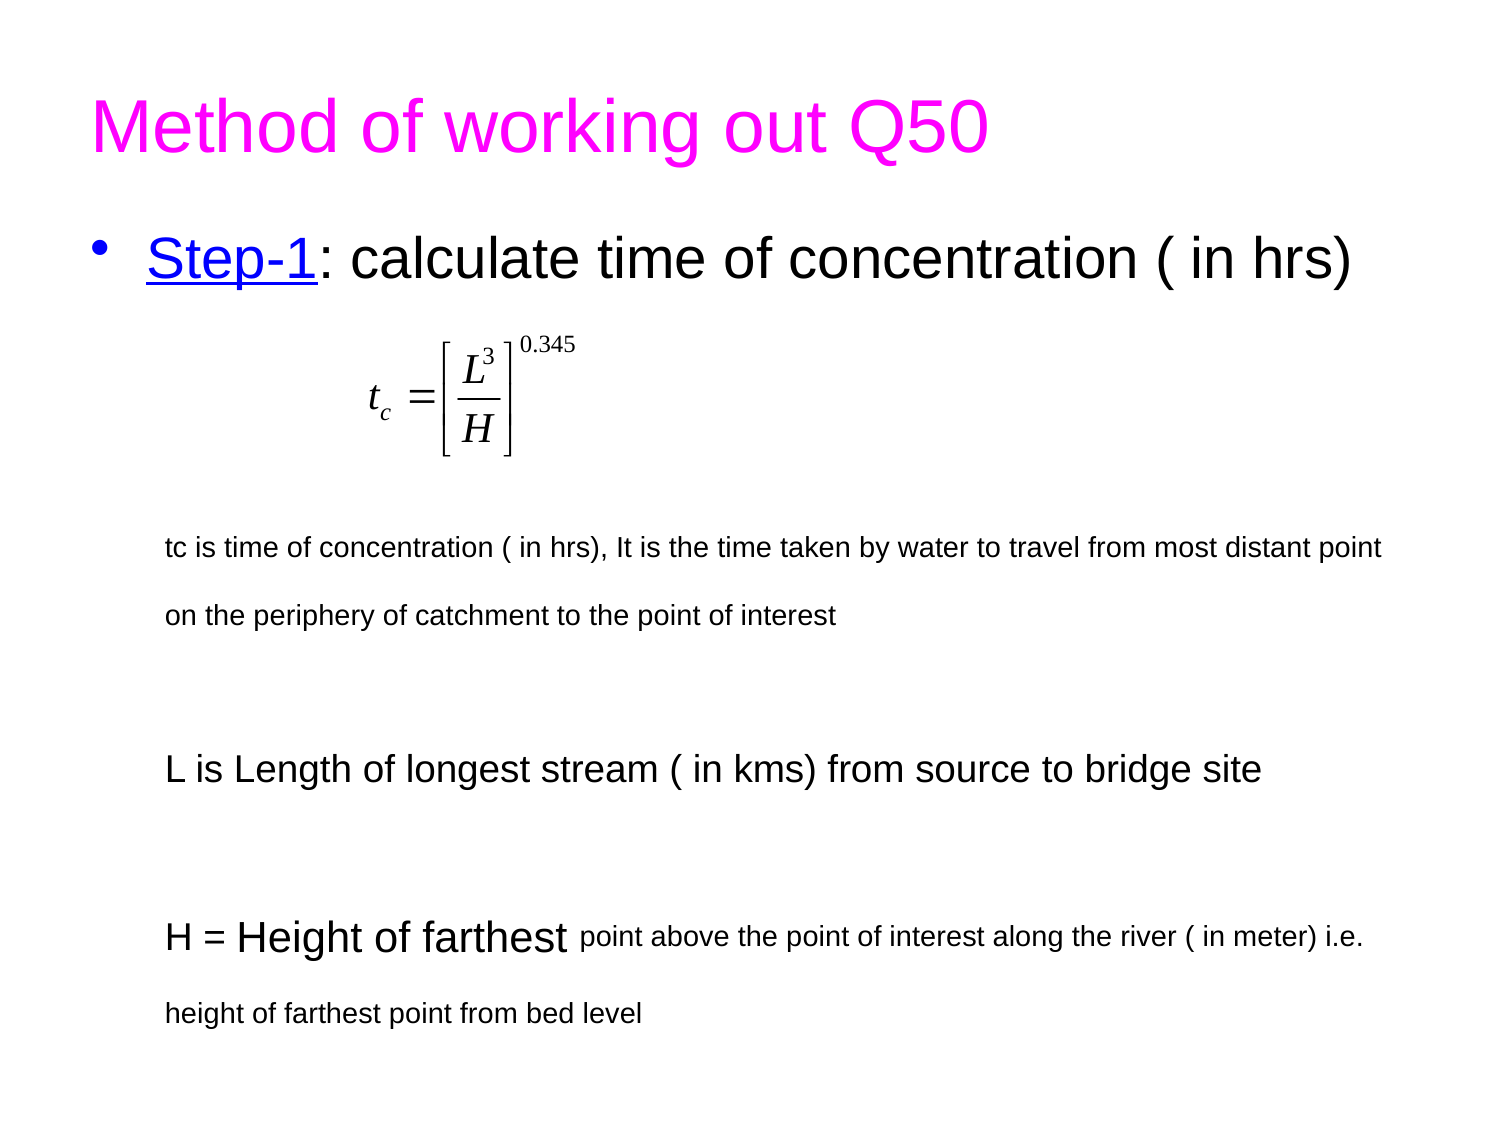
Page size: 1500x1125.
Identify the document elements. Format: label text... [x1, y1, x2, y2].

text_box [362, 324, 582, 467]
text_box tc is time of concentration ( in hrs), It is the time taken by water to travel from most distant point on the periphery of catchment to the point of interest L is Length of longest stream ( in kms) from source to bridge site H = Height of farthest point above the point of interest along the river ( in meter) i.e. height of farthest point from bed level [149, 487, 1438, 1105]
title Method of working out Q50 [74, 44, 1426, 201]
list Step-1: calculate time of concentration ( in hrs) [74, 212, 1426, 476]
